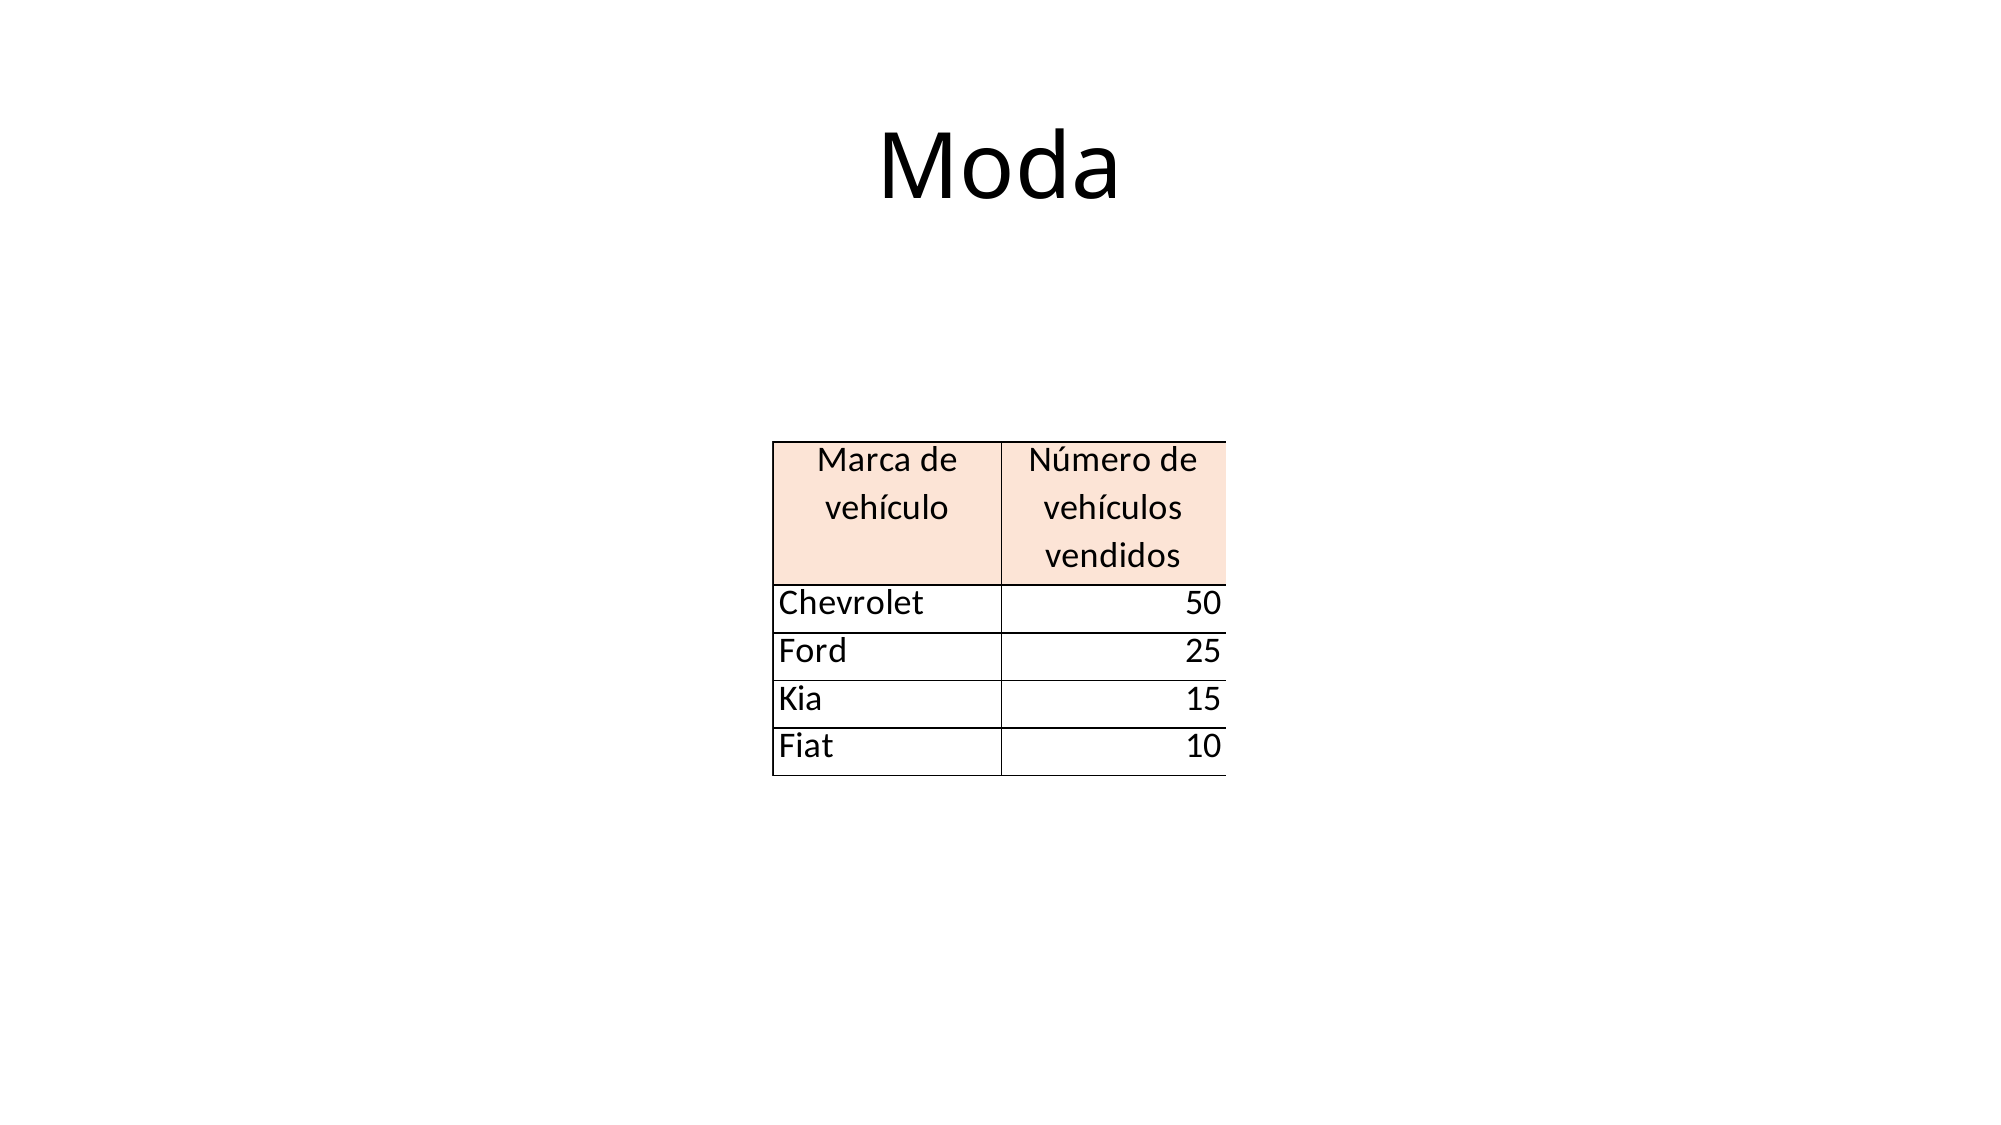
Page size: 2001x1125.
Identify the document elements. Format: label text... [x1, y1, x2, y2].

title Moda [137, 59, 1863, 278]
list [772, 441, 1228, 777]
